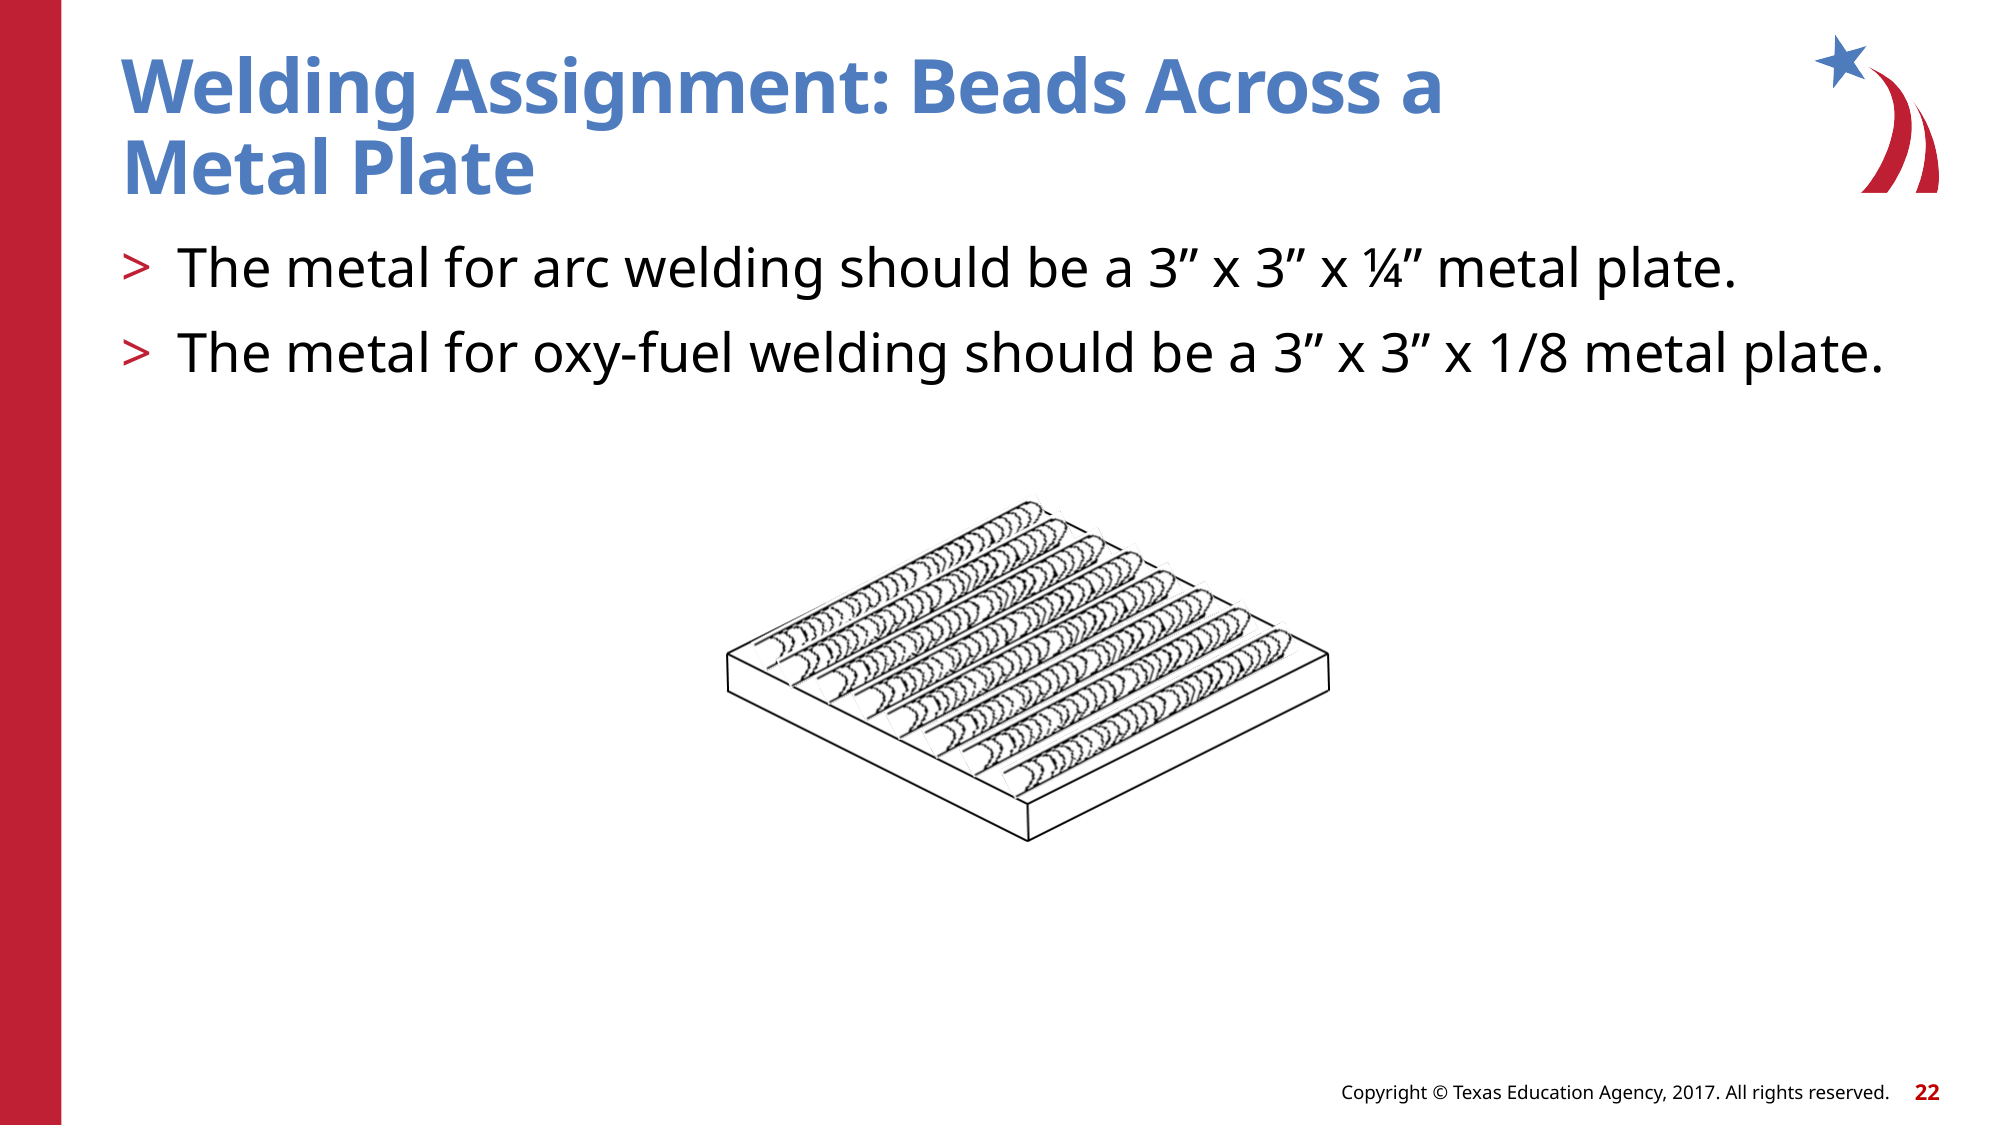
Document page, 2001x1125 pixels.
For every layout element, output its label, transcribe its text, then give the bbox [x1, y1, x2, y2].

title Welding Assignment: Beads Across a Metal Plate [121, 66, 1772, 211]
picture [726, 492, 1330, 842]
picture [1814, 34, 1939, 193]
list The metal for arc welding should be a 3” x 3” x ¼” metal plate. The metal for oxy-fuel welding should be a 3” x 3” x 1/8 metal plate. [121, 233, 1936, 1010]
